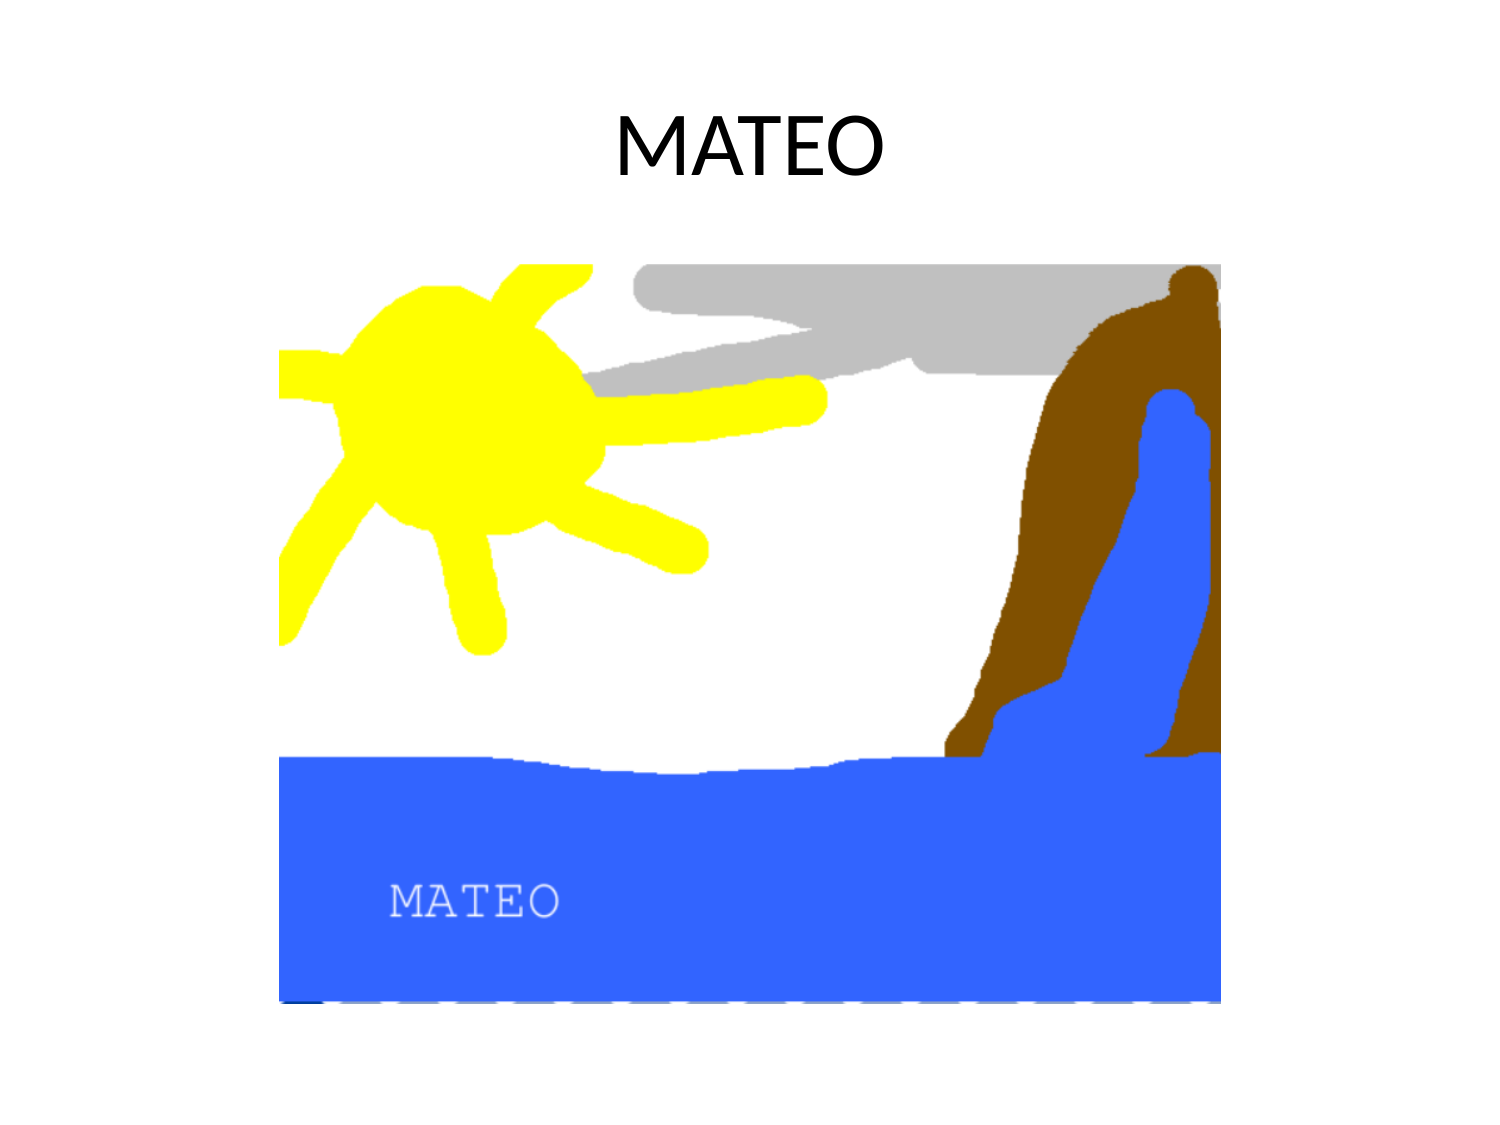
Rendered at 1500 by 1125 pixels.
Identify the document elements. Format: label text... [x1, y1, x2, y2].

title ΜΑΤΕΟ [75, 45, 1425, 233]
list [279, 263, 1221, 1004]
